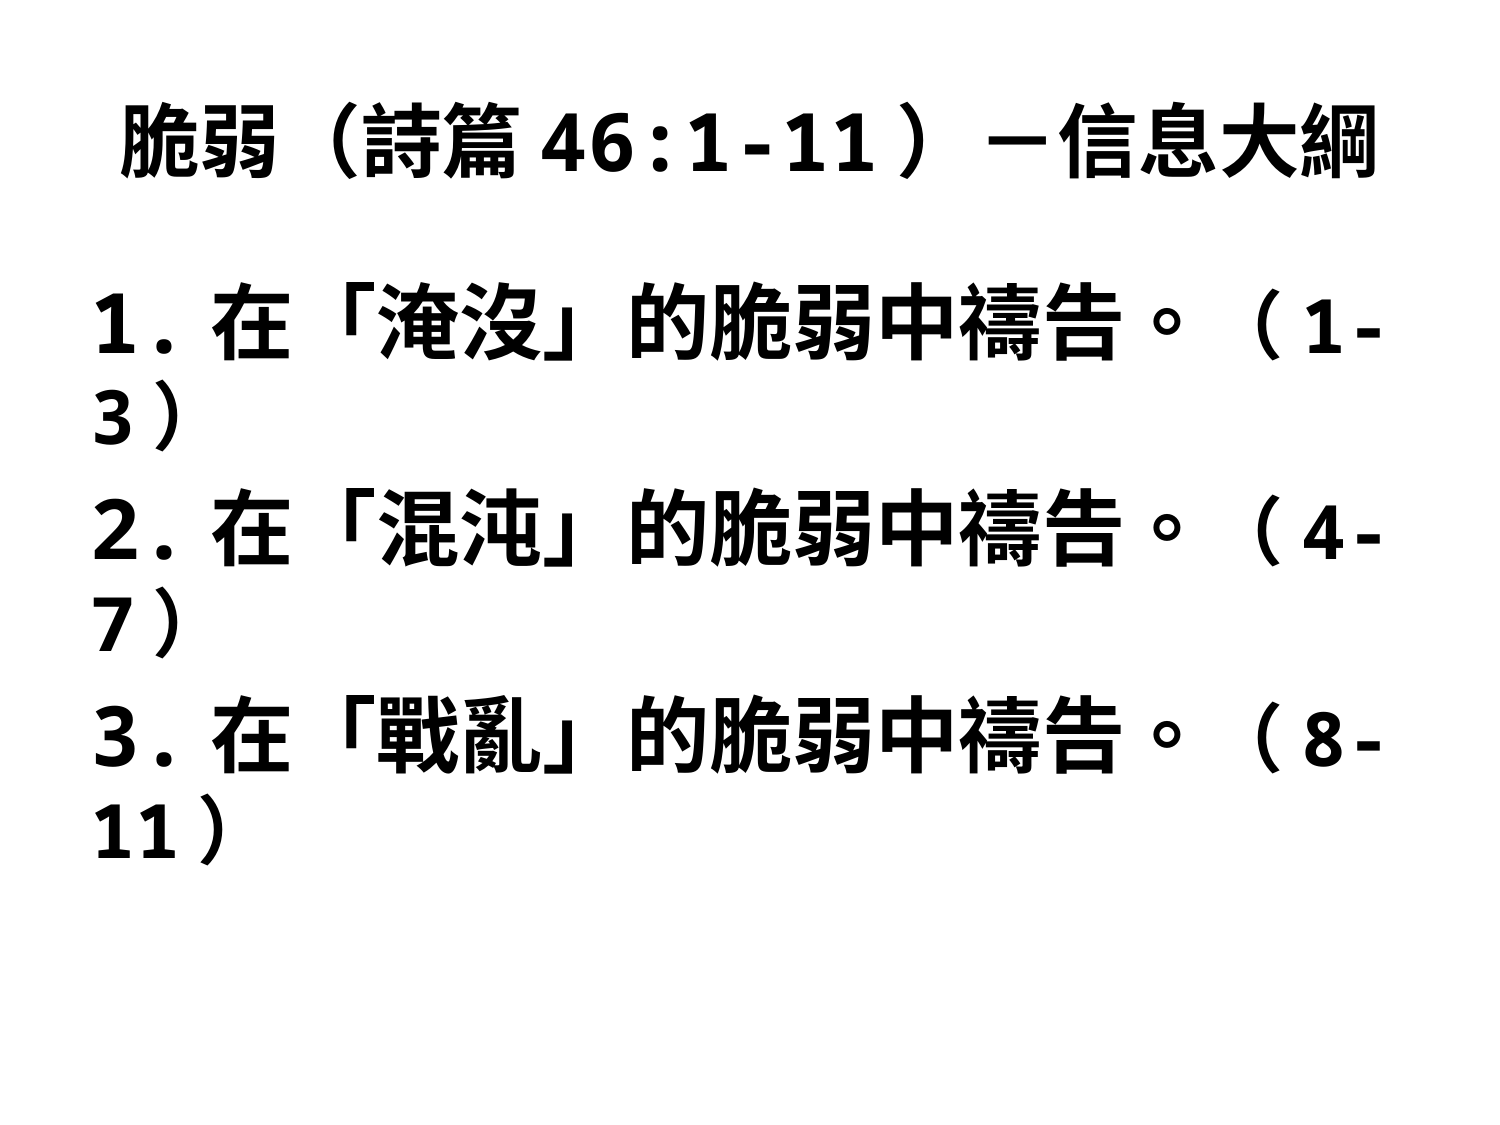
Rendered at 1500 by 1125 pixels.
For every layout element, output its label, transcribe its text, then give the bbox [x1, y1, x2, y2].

title 脆弱（詩篇46:1-11）－信息大綱 [75, 45, 1425, 233]
list 1.在「淹沒」的脆弱中禱告。（1-3） 2.在「混沌」的脆弱中禱告。（4-7） 3.在「戰亂」的脆弱中禱告。（8-11） [75, 262, 1425, 1005]
